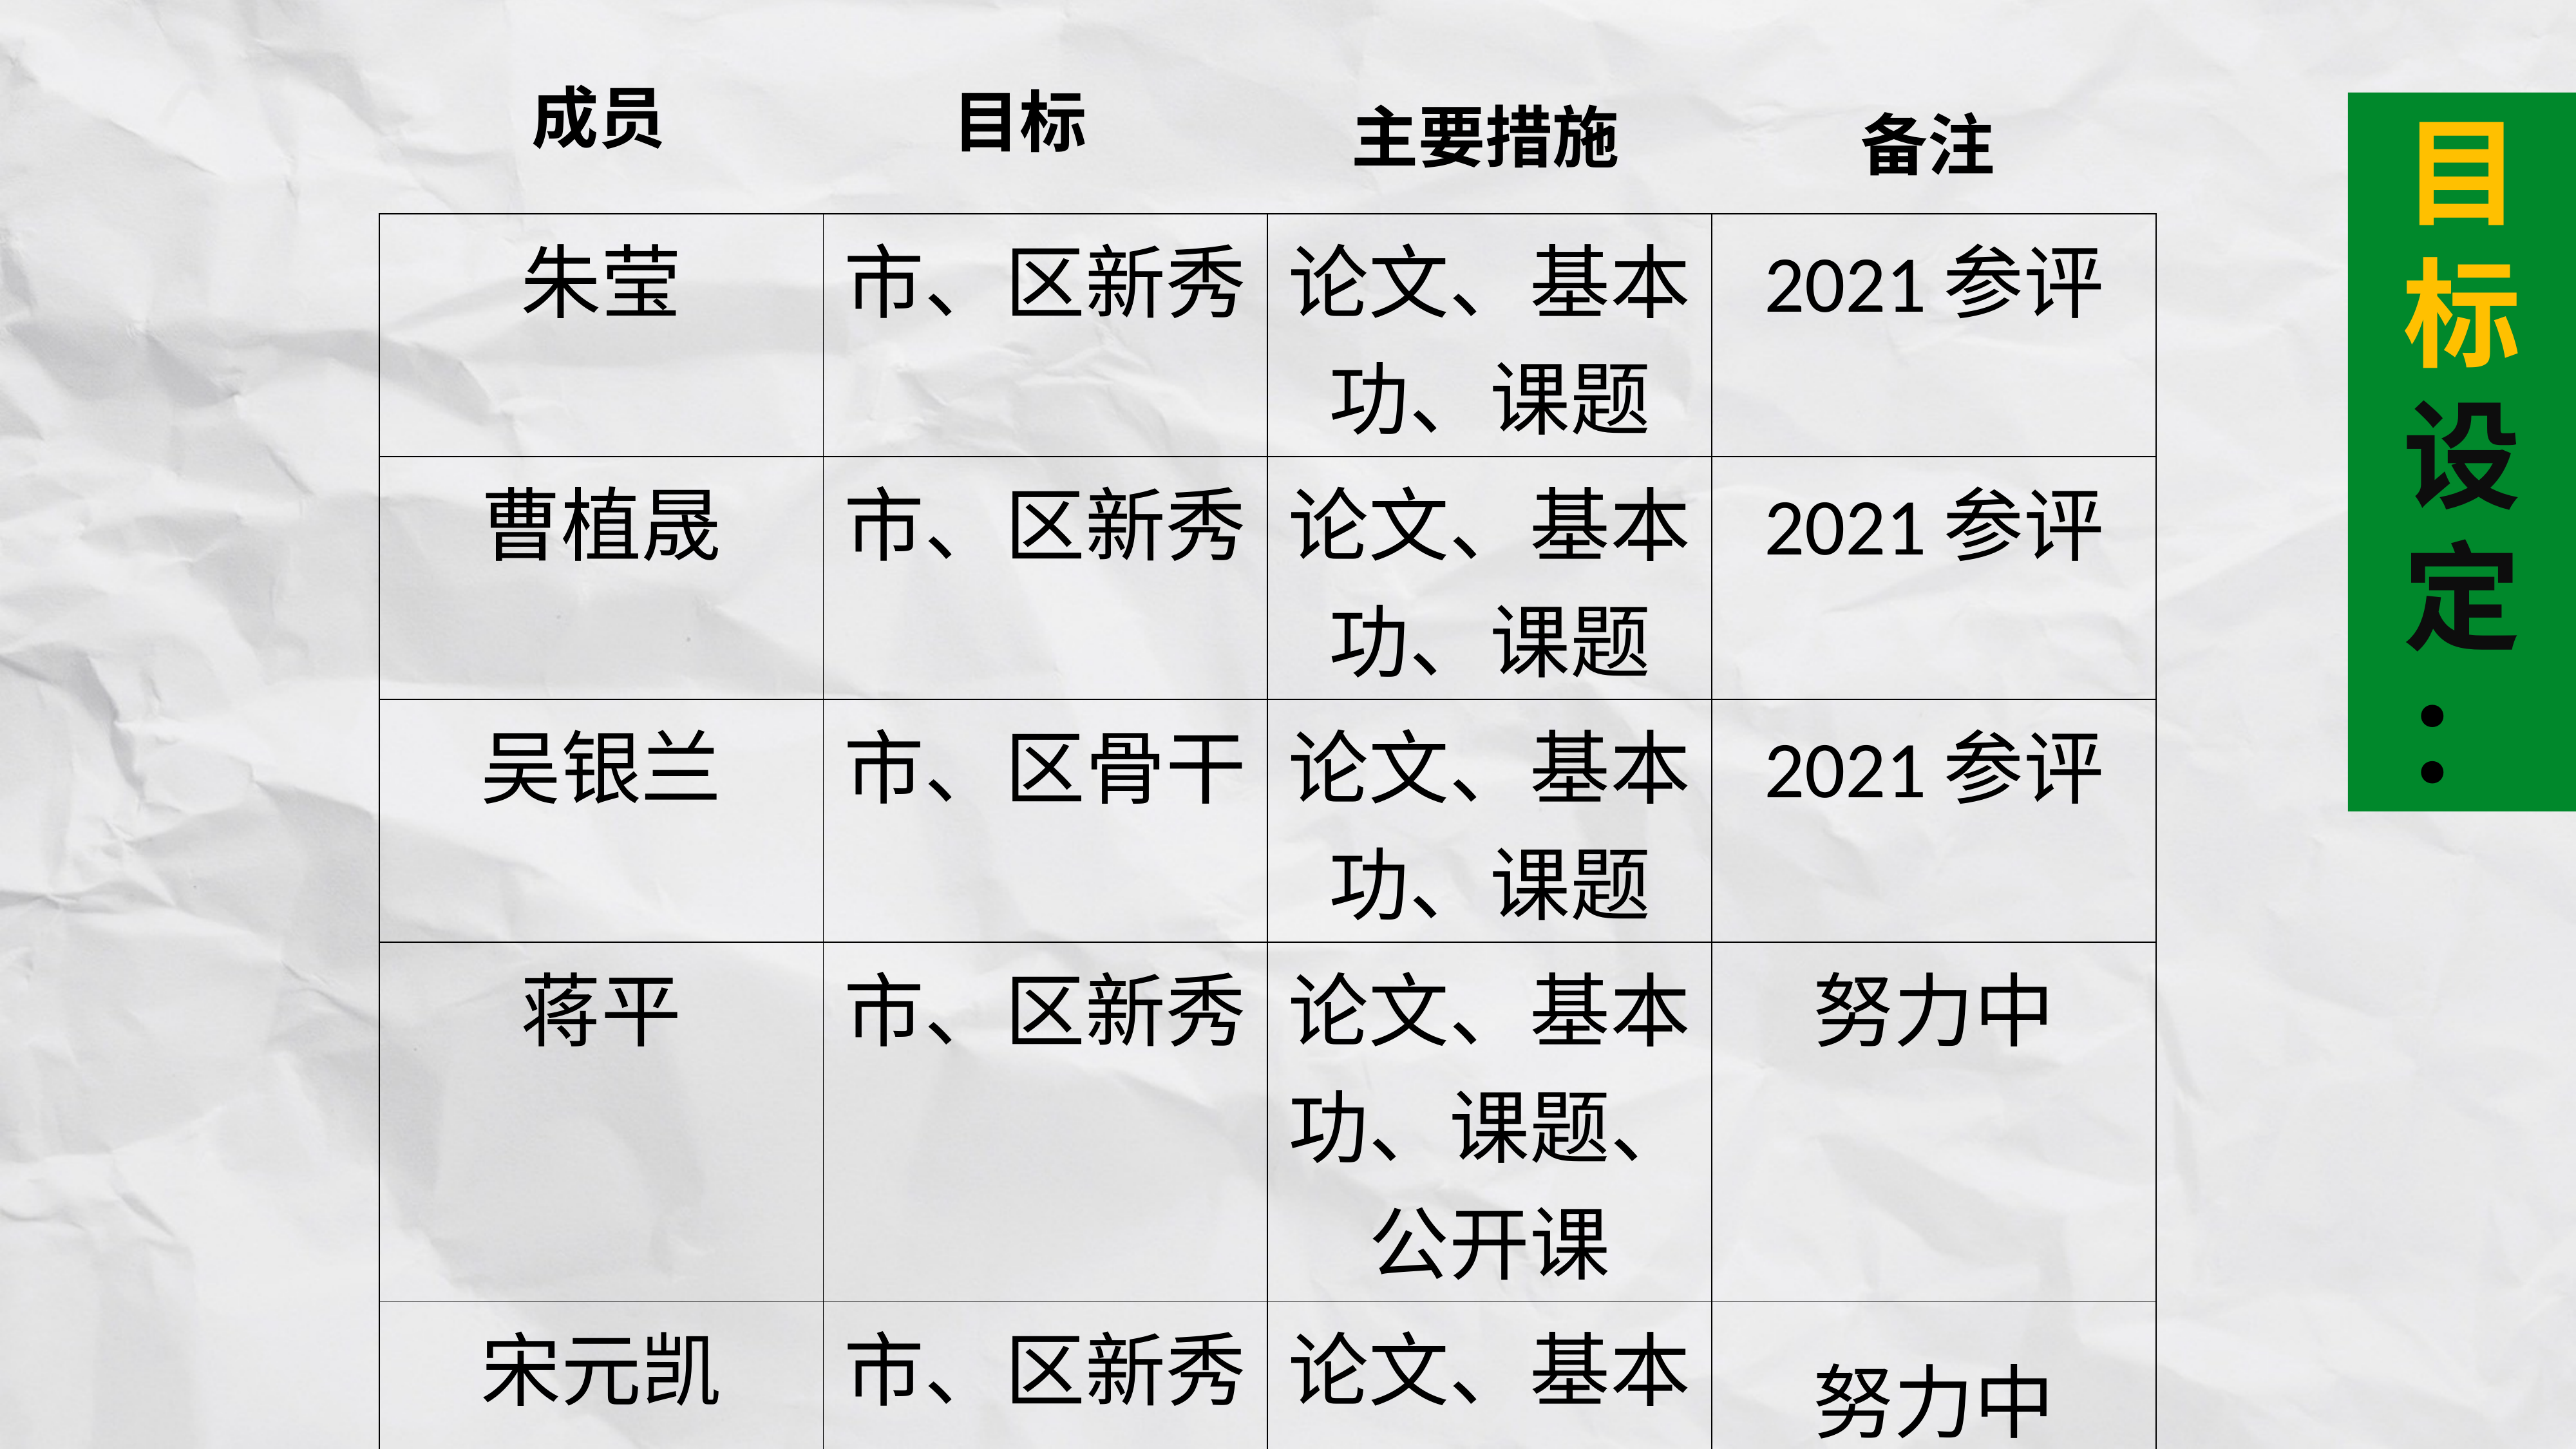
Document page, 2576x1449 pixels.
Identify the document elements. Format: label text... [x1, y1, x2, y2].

table_cell 市、区新秀 [824, 1302, 1267, 1449]
table_header 论文、基本功、课题 [1268, 214, 1711, 456]
text_box 成员 [526, 70, 672, 162]
table_cell 努力中 [1712, 1302, 2155, 1449]
table_cell 市、区新秀 [824, 457, 1267, 699]
table_cell 吴银兰 [380, 700, 823, 942]
table_header 朱莹 [380, 214, 823, 456]
table_cell 论文、基本功、课题 [1268, 457, 1711, 699]
table_cell 2021参评 [1712, 700, 2155, 942]
table_cell 宋元凯 [380, 1302, 823, 1449]
table_cell 论文、基本功、课题、公开课 [1268, 943, 1711, 1302]
table_cell 市、区新秀 [824, 943, 1267, 1302]
table_cell 2021参评 [1712, 457, 2155, 699]
text_box 目标设定： [2347, 92, 2576, 811]
table_header 2021参评 [1712, 214, 2155, 456]
picture [0, 0, 2576, 1449]
text_box 备注 [1855, 97, 2001, 189]
table_cell 论文、基本功、课题、公开课 [1268, 1302, 1711, 1449]
table_cell 曹植晟 [380, 457, 823, 699]
table_cell 论文、基本功、课题 [1268, 700, 1711, 942]
table_cell 市、区骨干 [824, 700, 1267, 942]
text_box 主要措施 [1345, 89, 1625, 181]
table_cell 努力中 [1712, 943, 2155, 1302]
text_box 目标 [947, 73, 1093, 166]
table_cell 蒋平 [380, 943, 823, 1302]
table_header 市、区新秀 [824, 214, 1267, 456]
